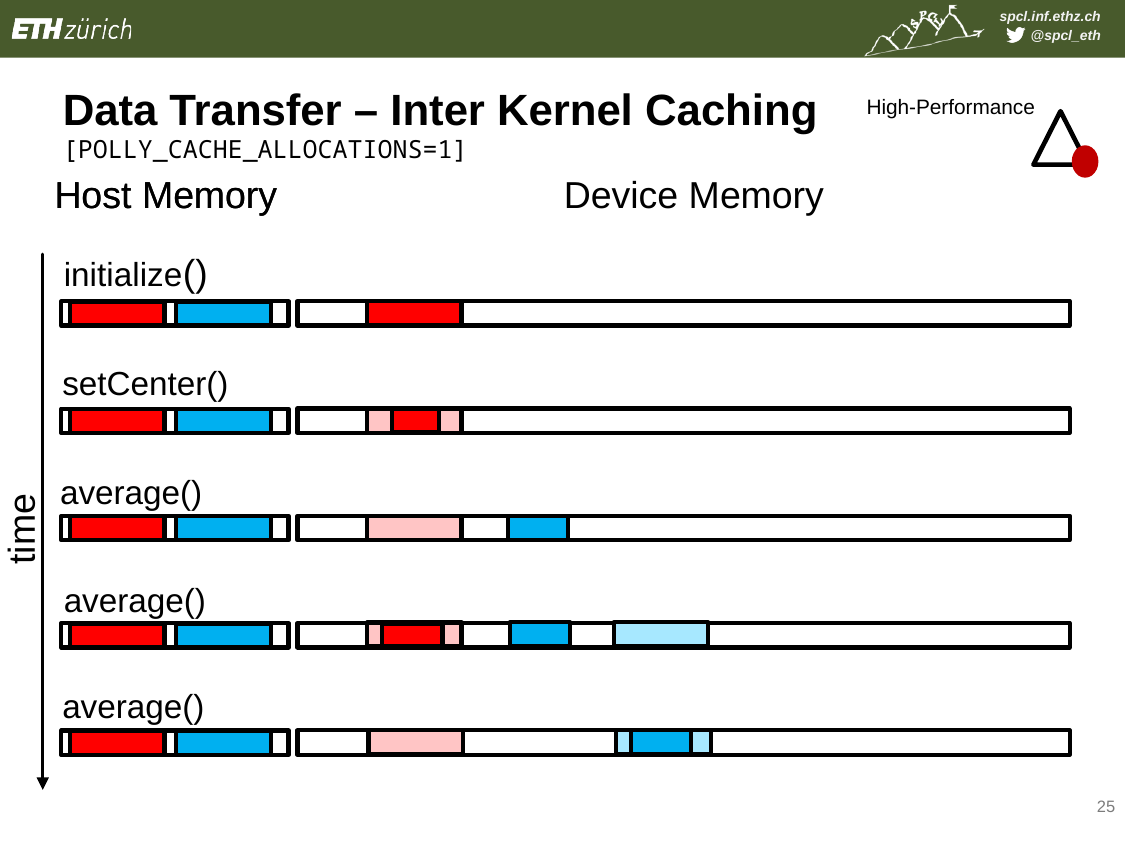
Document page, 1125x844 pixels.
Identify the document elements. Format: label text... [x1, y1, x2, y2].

text_box Device Memory [549, 163, 845, 224]
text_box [60, 515, 1070, 541]
text_box [1033, 111, 1078, 165]
text_box setCenter() [48, 354, 343, 409]
text_box time [0, 478, 38, 580]
text_box [1069, 143, 1101, 180]
text_box average() [48, 678, 343, 733]
text_box Host Memory [39, 163, 336, 224]
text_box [60, 622, 1070, 648]
picture [999, 18, 1032, 51]
slide_number 25 [1089, 776, 1123, 835]
picture [863, 0, 986, 59]
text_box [60, 408, 1070, 434]
text_box initialize() [49, 242, 345, 302]
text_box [60, 730, 1070, 755]
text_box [60, 301, 289, 326]
text_box [464, 299, 1072, 328]
text_box average() [49, 571, 345, 627]
text_box average() [48, 464, 341, 519]
text_box [295, 299, 365, 328]
text_box [365, 299, 464, 328]
text_box High-Performance [851, 86, 1053, 127]
title Data Transfer – Inter Kernel Caching [POLLY_CACHE_ALLOCATIONS=1] [39, 65, 1086, 164]
